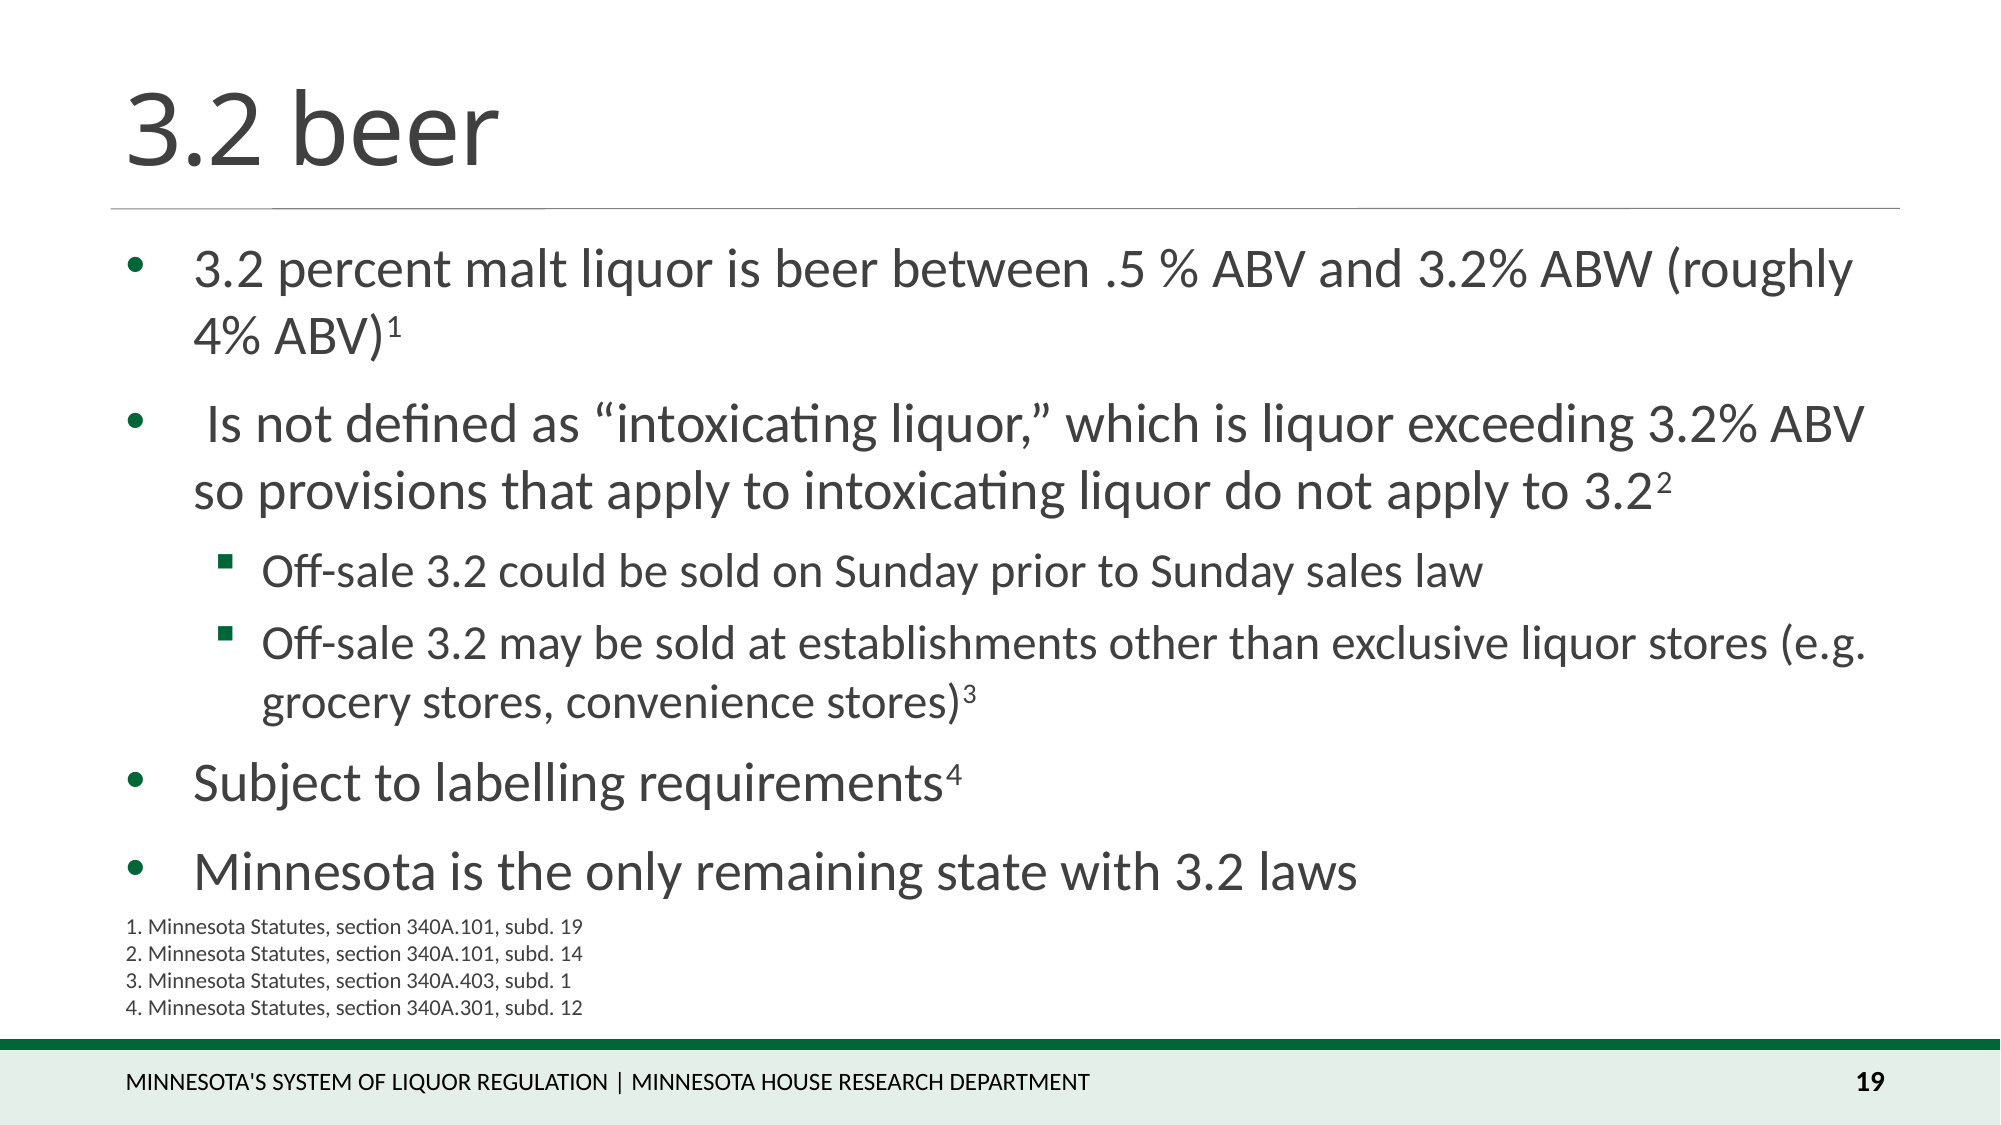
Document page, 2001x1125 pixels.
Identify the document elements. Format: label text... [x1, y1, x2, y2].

slide_number 19 [1815, 1050, 1900, 1111]
list 3.2 percent malt liquor is beer between .5 % ABV and 3.2% ABW (roughly 4% ABV)1 Is not defined as “intoxicating liquor,” which is liquor exceeding 3.2% ABV so provisions that apply to intoxicating liquor do not apply to 3.22 Off-sale 3.2 could be sold on Sunday prior to Sunday sales law Off-sale 3.2 may be sold at establishments other than exclusive liquor stores (e.g. grocery stores, convenience stores)3 Subject to labelling requirements4 Minnesota is the only remaining state with 3.2 laws 1. Minnesota Statutes, section 340A.101, subd. 19 2. Minnesota Statutes, section 340A.101, subd. 14 3. Minnesota Statutes, section 340A.403, subd. 1 4. Minnesota Statutes, section 340A.301, subd. 12 [110, 223, 1900, 1037]
title 3.2 beer [110, 47, 1900, 194]
footer Minnesota's System of Liquor Regulation | Minnesota House Research Department [110, 1050, 1129, 1111]
